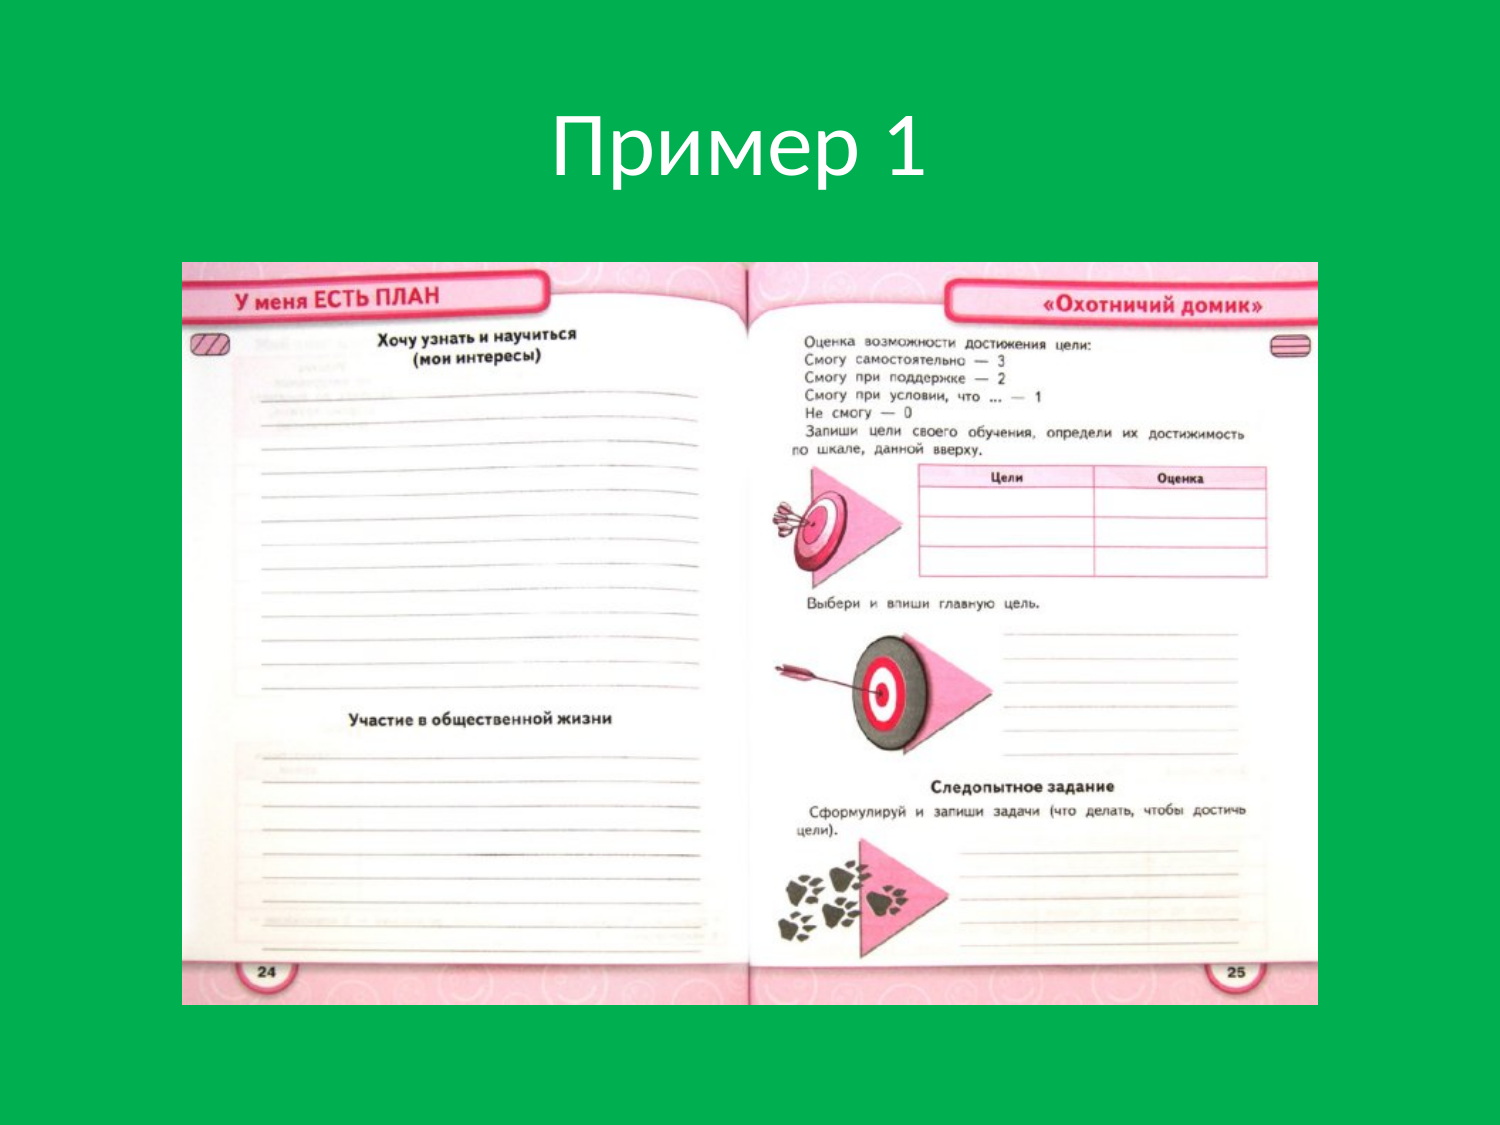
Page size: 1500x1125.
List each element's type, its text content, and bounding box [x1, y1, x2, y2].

title Пример 1 [75, 45, 1425, 233]
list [181, 262, 1319, 1006]
